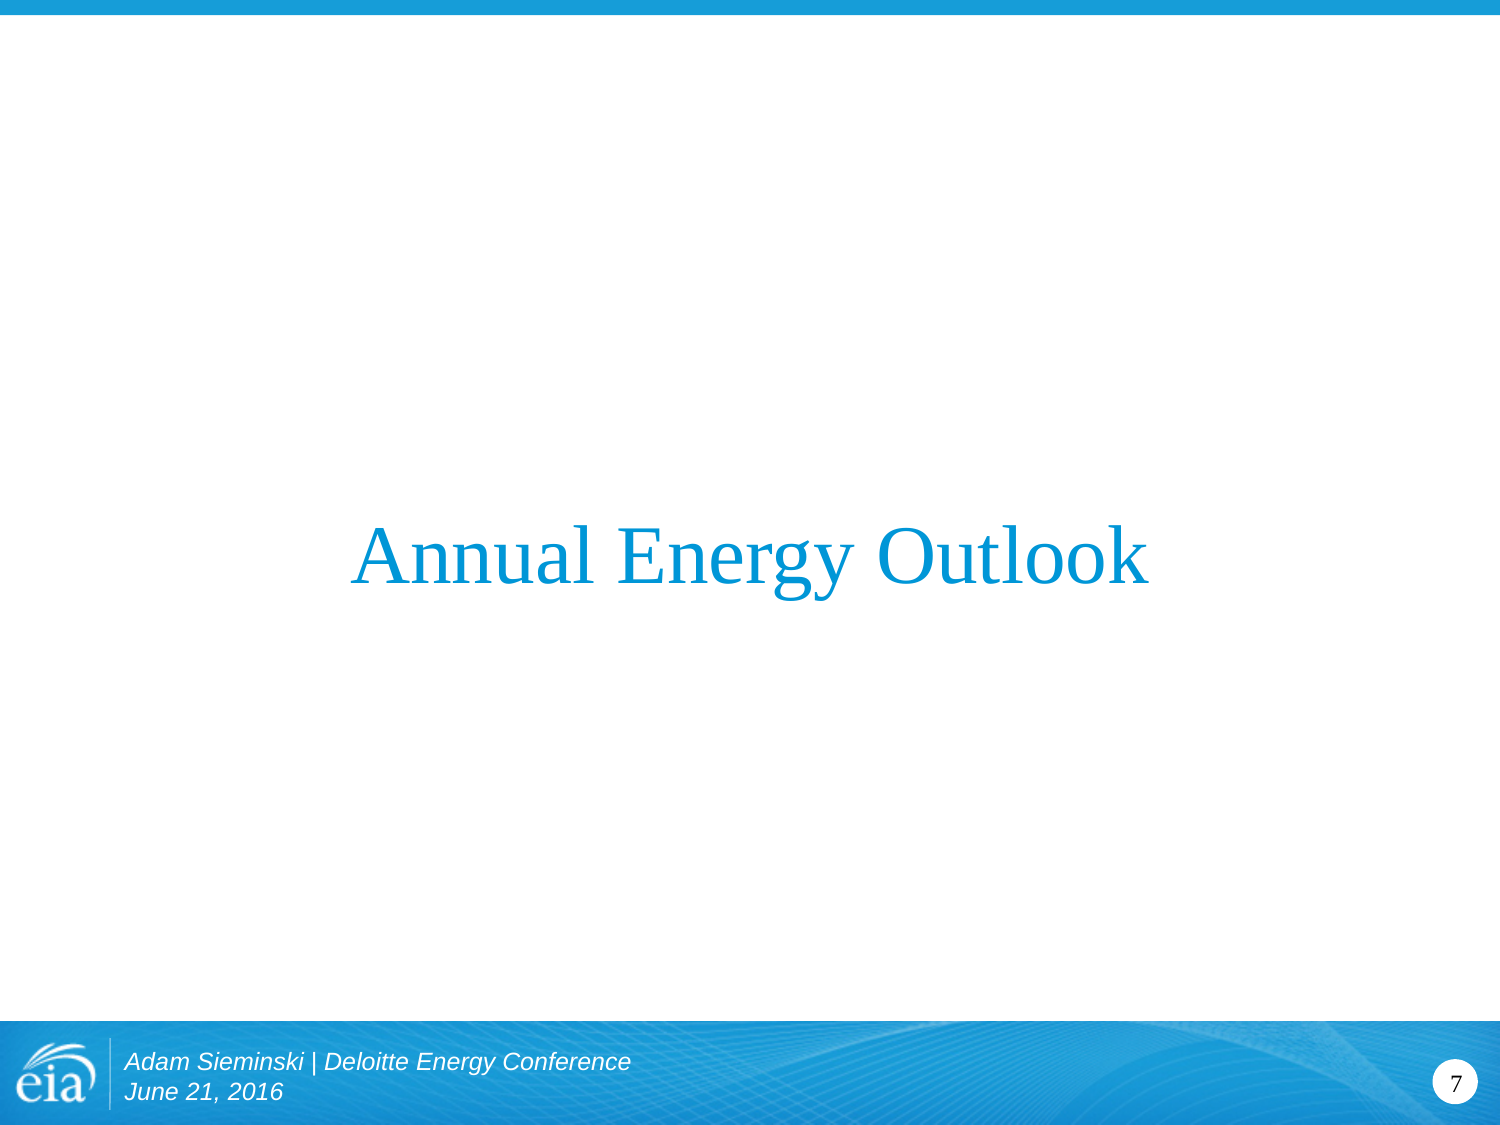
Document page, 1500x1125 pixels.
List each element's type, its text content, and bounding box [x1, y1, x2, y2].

footer Adam Sieminski | Deloitte Energy Conference June 21, 2016 [109, 1048, 677, 1113]
picture [0, 1021, 1500, 1125]
slide_number 7 [1425, 1053, 1488, 1113]
title Annual Energy Outlook [75, 363, 1425, 608]
